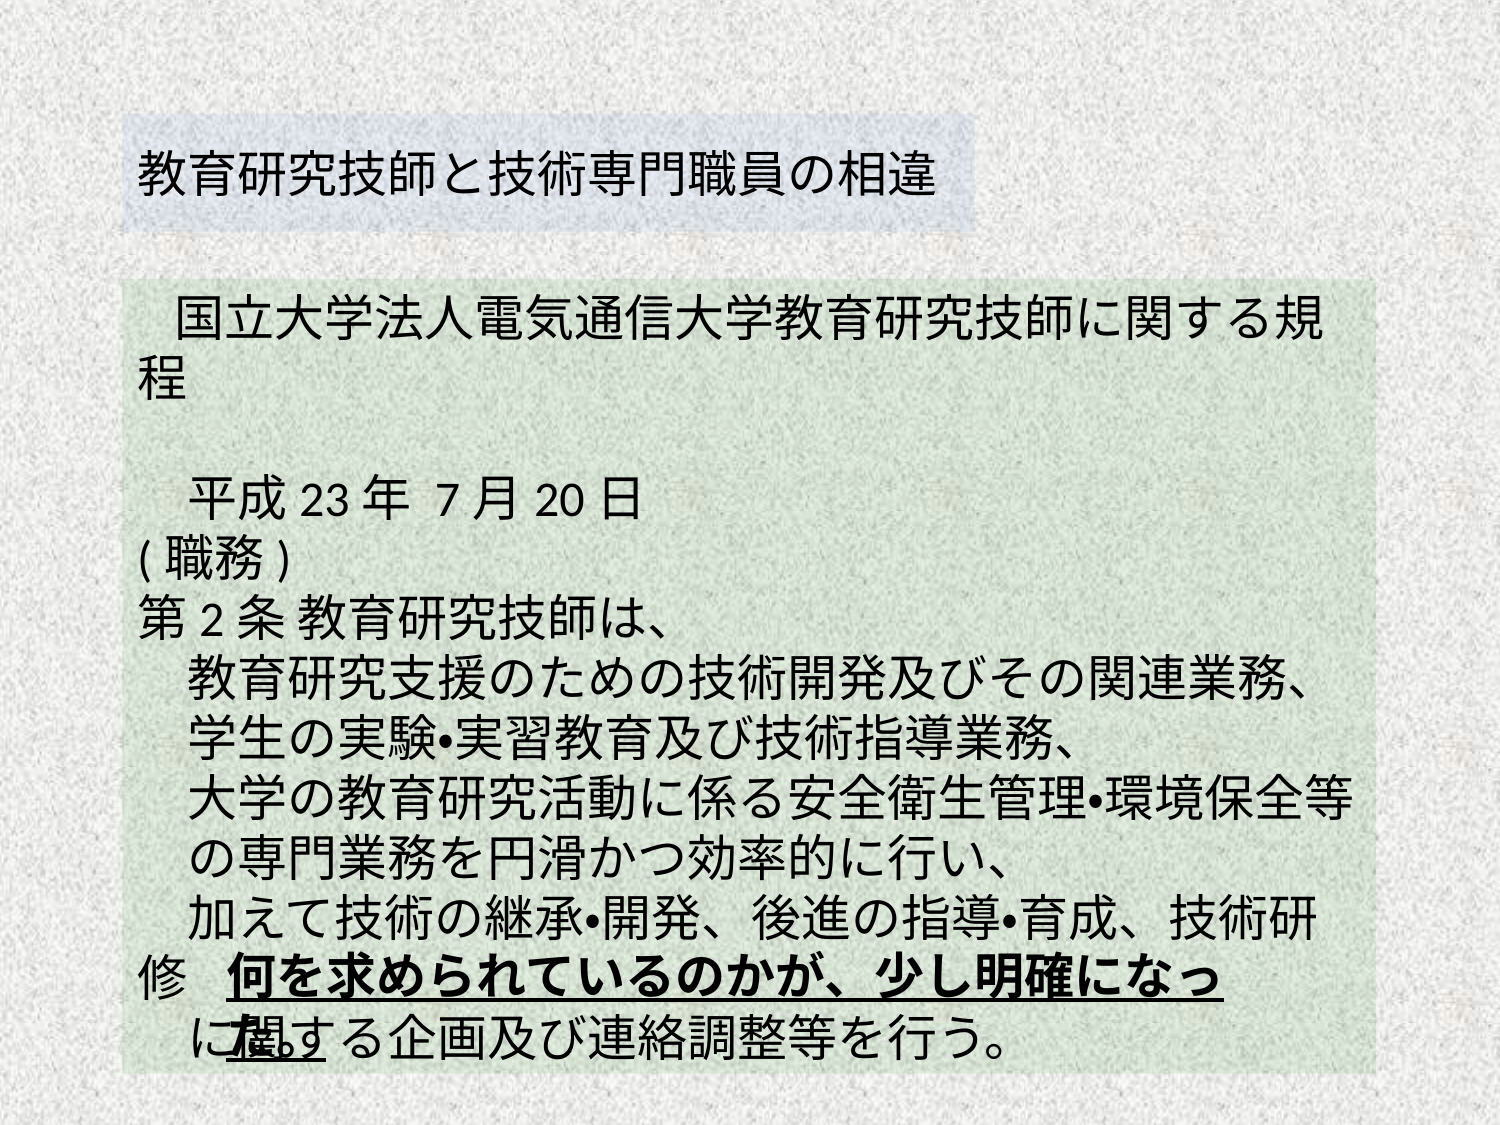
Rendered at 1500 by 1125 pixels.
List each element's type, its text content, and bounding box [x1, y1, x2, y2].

title 教育研究技師と技術専門職員の相違 [122, 113, 975, 232]
text_box 何を求められているのかが、少し明確になった。 [211, 937, 1287, 1072]
text_box 国立大学法人電気通信大学教育研究技師に関する規程 平成23年 7月20日 (職務) 第2条 教育研究技師は、 教育研究支援のための技術開発及びその関連業務、 学生の実験・実習教育及び技術指導業務、 大学の教育研究活動に係る安全衛生管理・環境保全等 の専門業務を円滑かつ効率的に行い、 加えて技術の継承・開発、後進の指導・育成、技術研修 に関する企画及び連絡調整等を行う。 [122, 278, 1376, 1074]
picture [0, 0, 1500, 1125]
